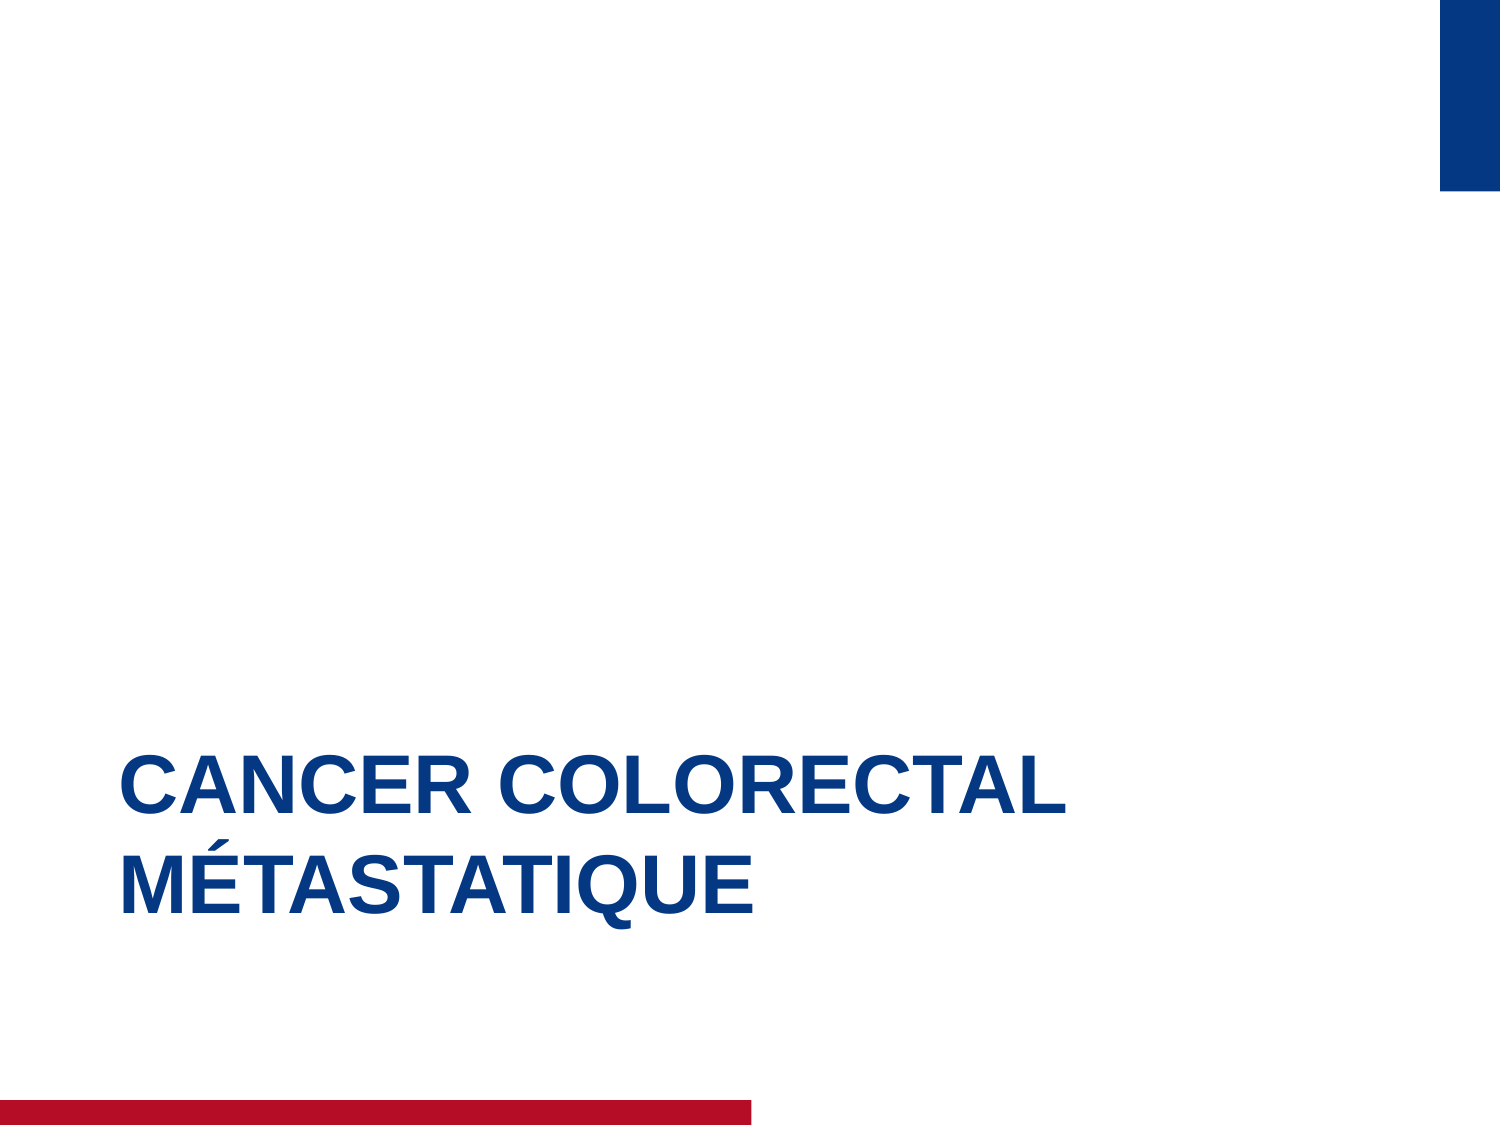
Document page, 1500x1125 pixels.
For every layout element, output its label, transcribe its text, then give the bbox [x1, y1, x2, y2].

title Cancer Colorectal métastatique [118, 722, 1394, 947]
